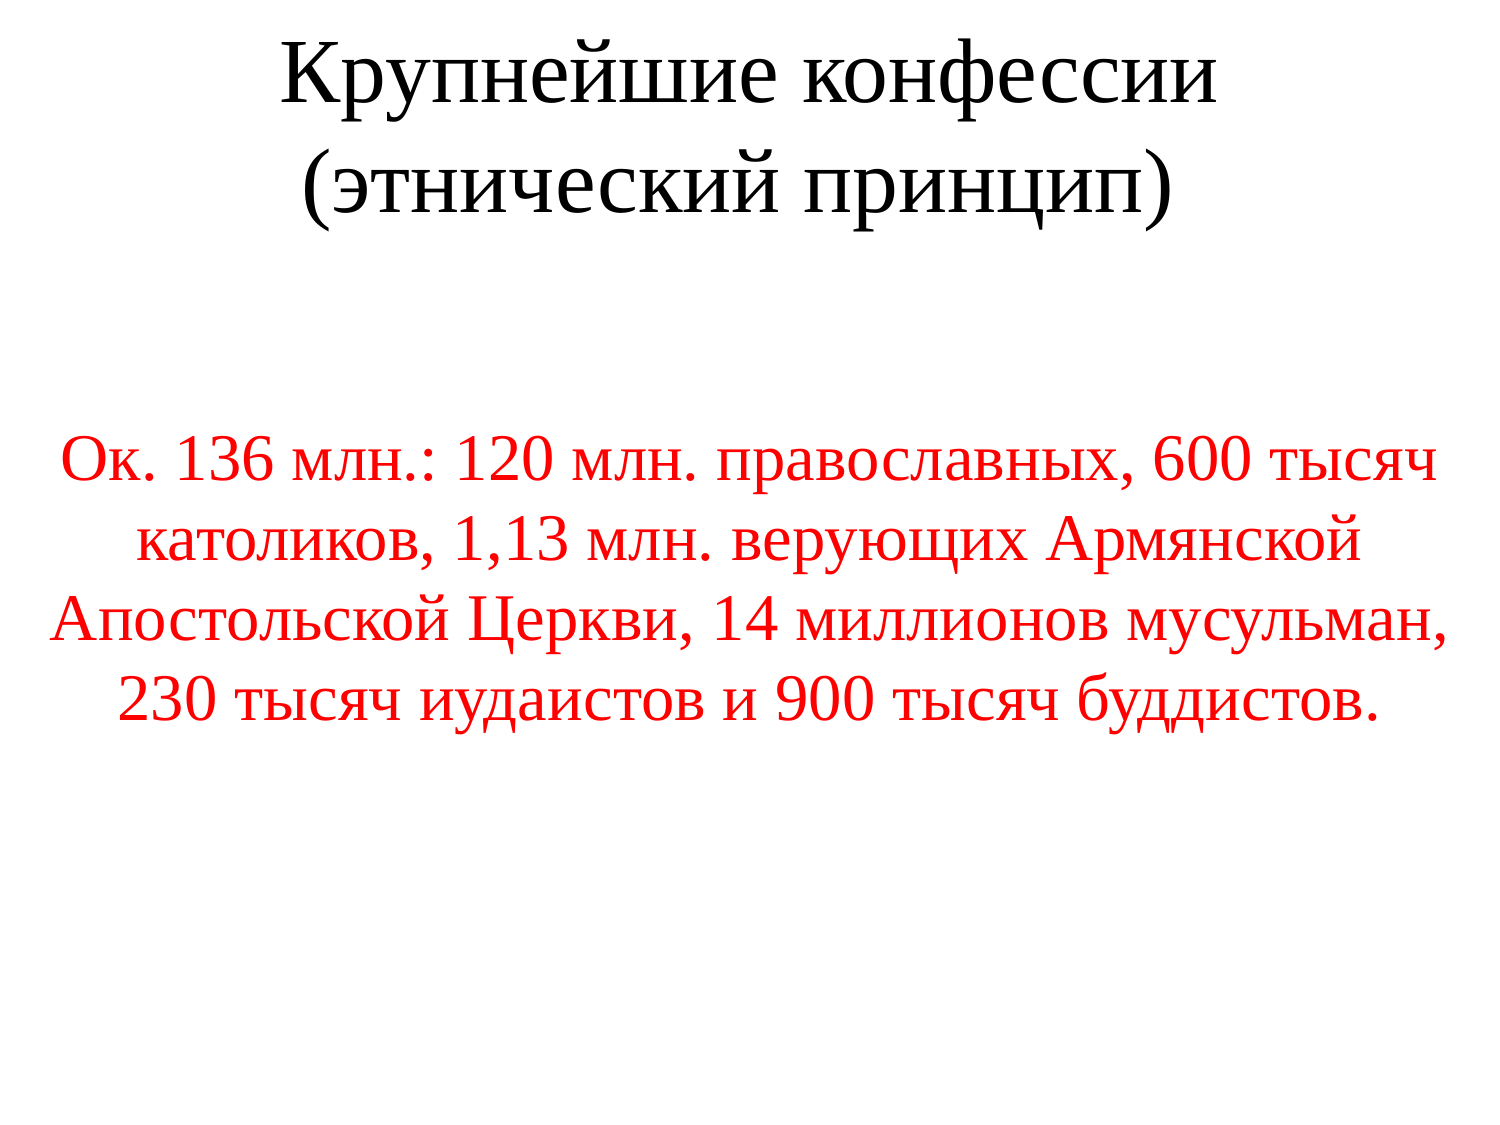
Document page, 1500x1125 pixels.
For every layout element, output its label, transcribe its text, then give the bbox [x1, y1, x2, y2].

title Крупнейшие конфессии (этнический принцип) [112, 0, 1388, 219]
subtitle Ок. 136 млн.: 120 млн. православных, 600 тысяч католиков, 1,13 млн. верующих Армянской Апостольской Церкви, 14 миллионов мусульман, 230 тысяч иудаистов и 900 тысяч буддистов. [0, 219, 1500, 1125]
